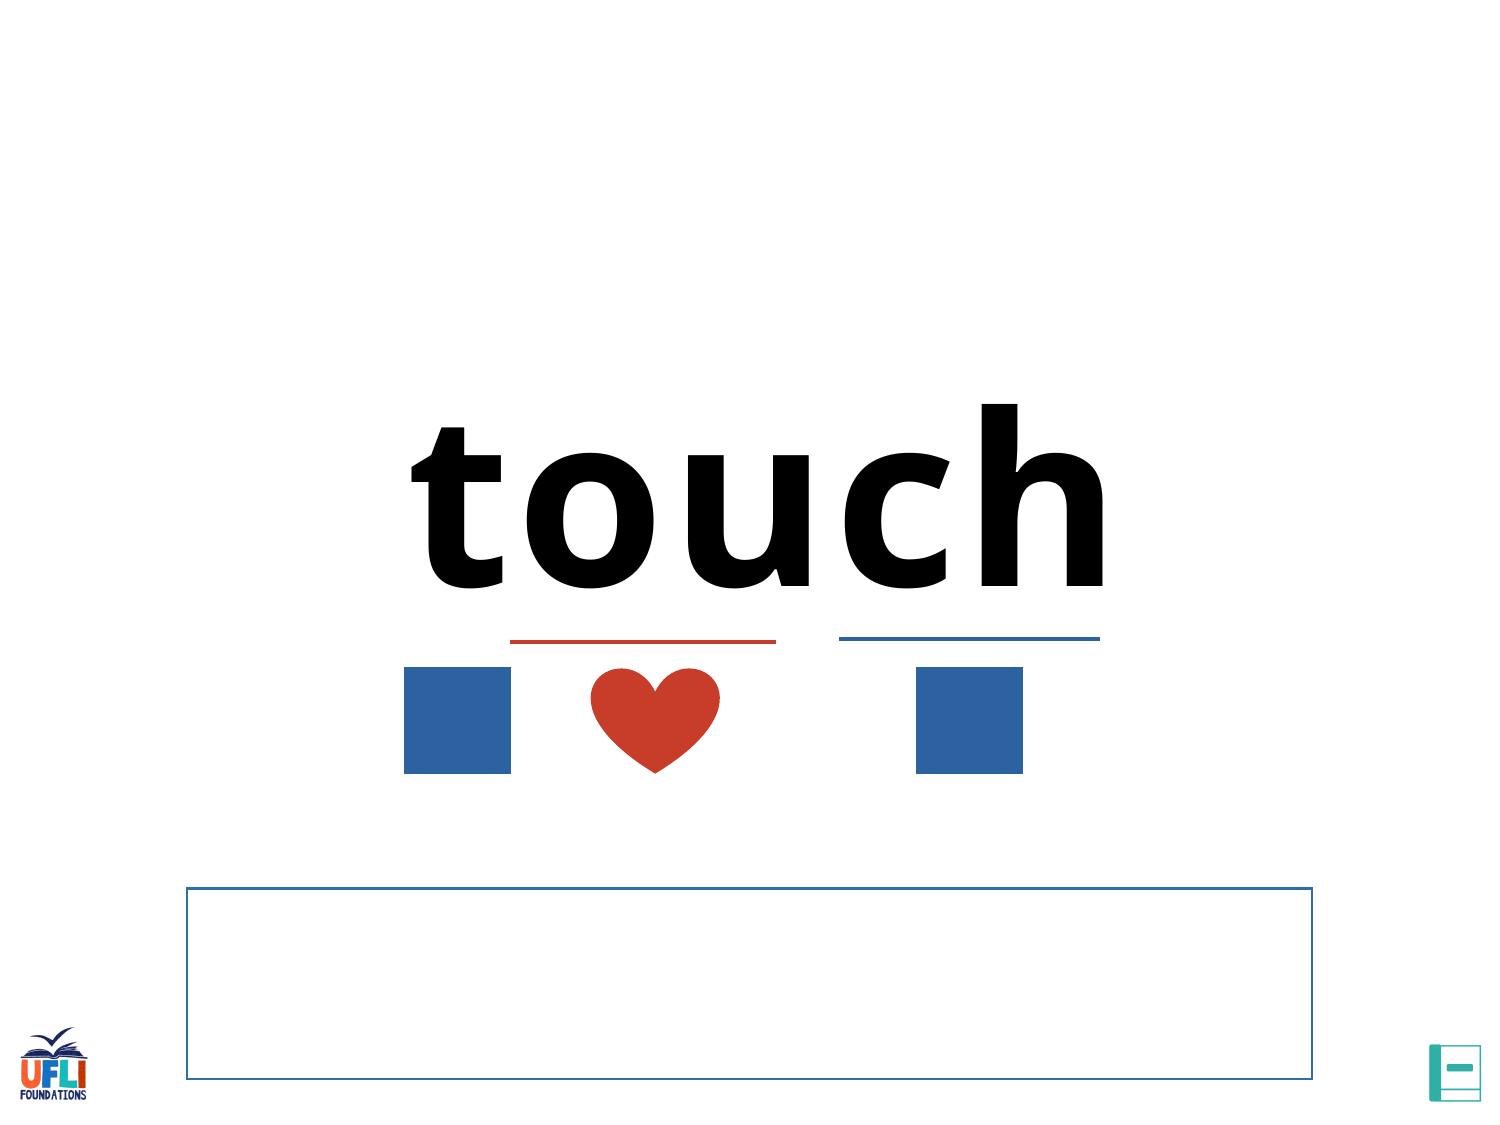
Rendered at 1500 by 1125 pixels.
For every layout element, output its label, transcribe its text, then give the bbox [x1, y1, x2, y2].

text_box [186, 887, 1313, 1080]
text_box [590, 668, 720, 774]
text_box touch [13, 338, 1500, 642]
picture [1427, 1043, 1484, 1104]
text_box [404, 667, 511, 774]
text_box [916, 667, 1023, 774]
picture [16, 1027, 90, 1103]
